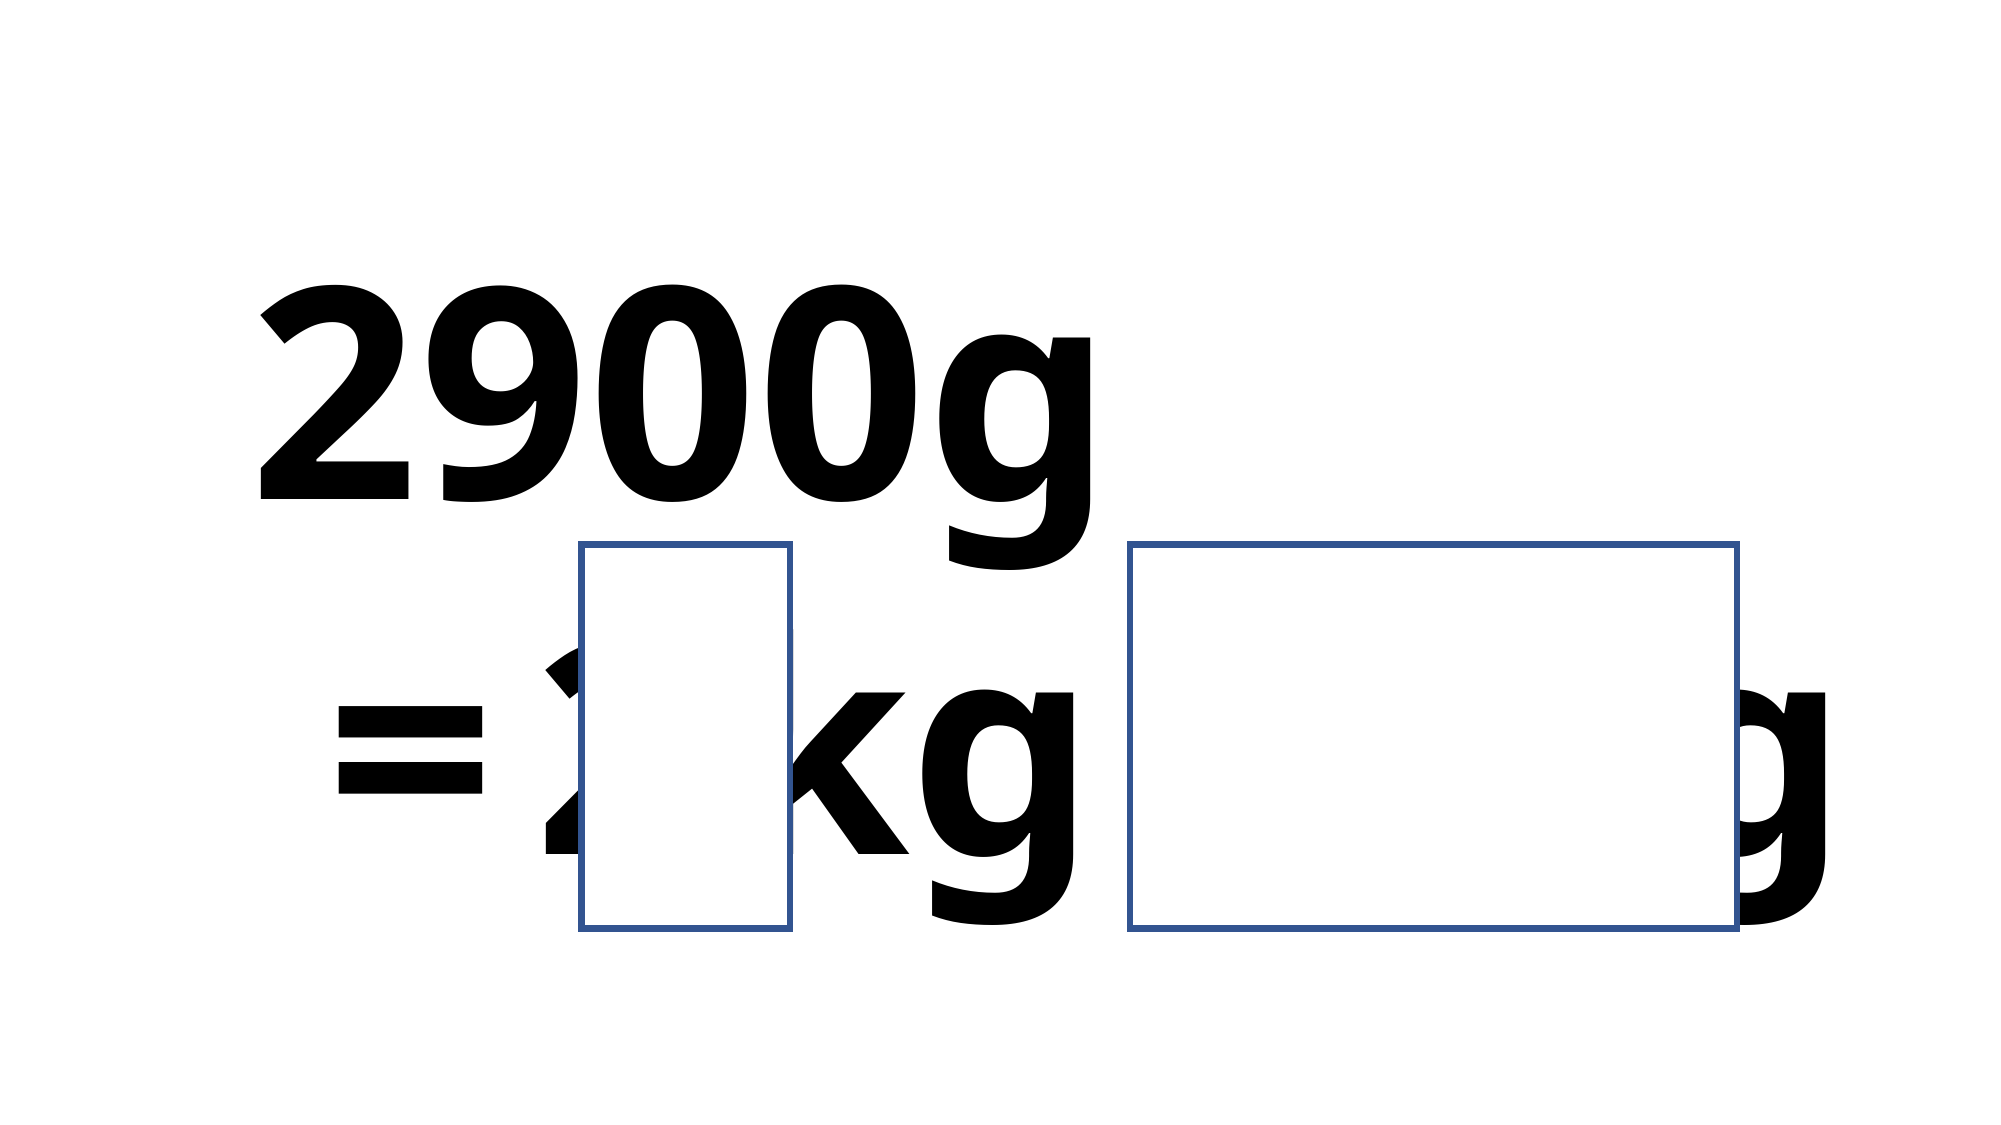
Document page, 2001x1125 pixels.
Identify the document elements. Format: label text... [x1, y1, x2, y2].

text_box [1129, 544, 1738, 929]
text_box 2900g = 2 kg 900 g [234, 196, 1864, 921]
text_box [580, 544, 791, 929]
